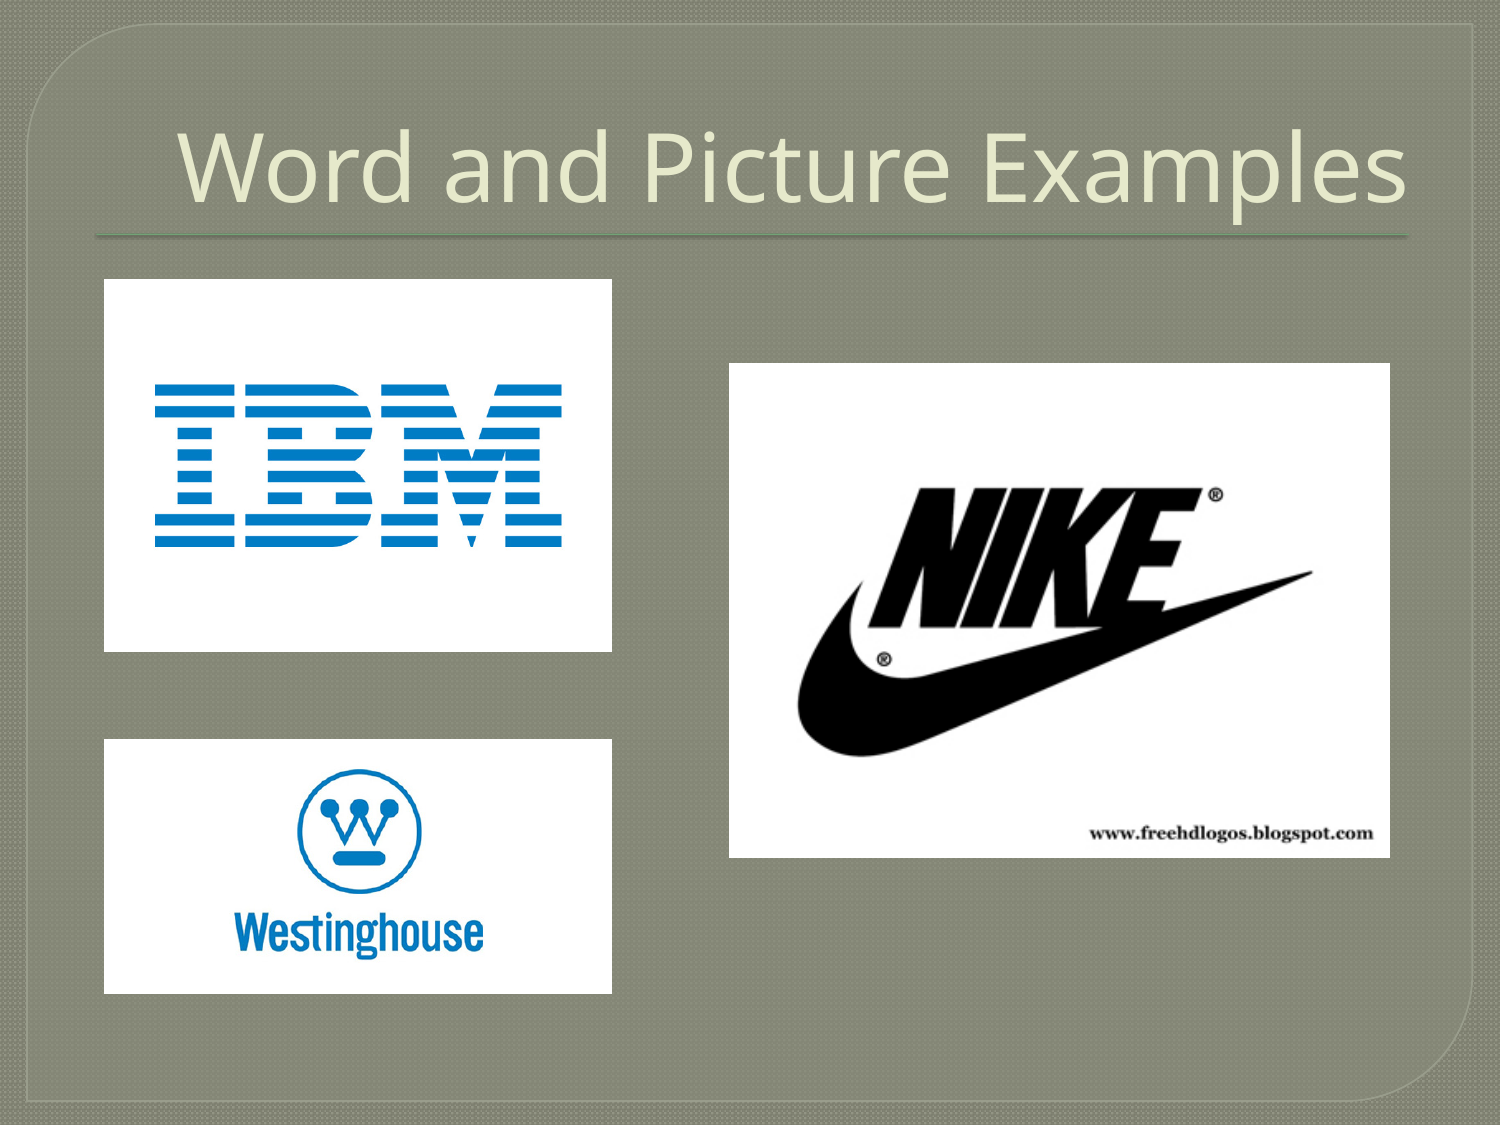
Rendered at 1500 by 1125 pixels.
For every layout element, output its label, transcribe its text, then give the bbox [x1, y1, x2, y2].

picture [729, 363, 1390, 859]
picture [103, 279, 612, 652]
picture [103, 739, 612, 994]
title Word and Picture Examples [75, 41, 1425, 230]
